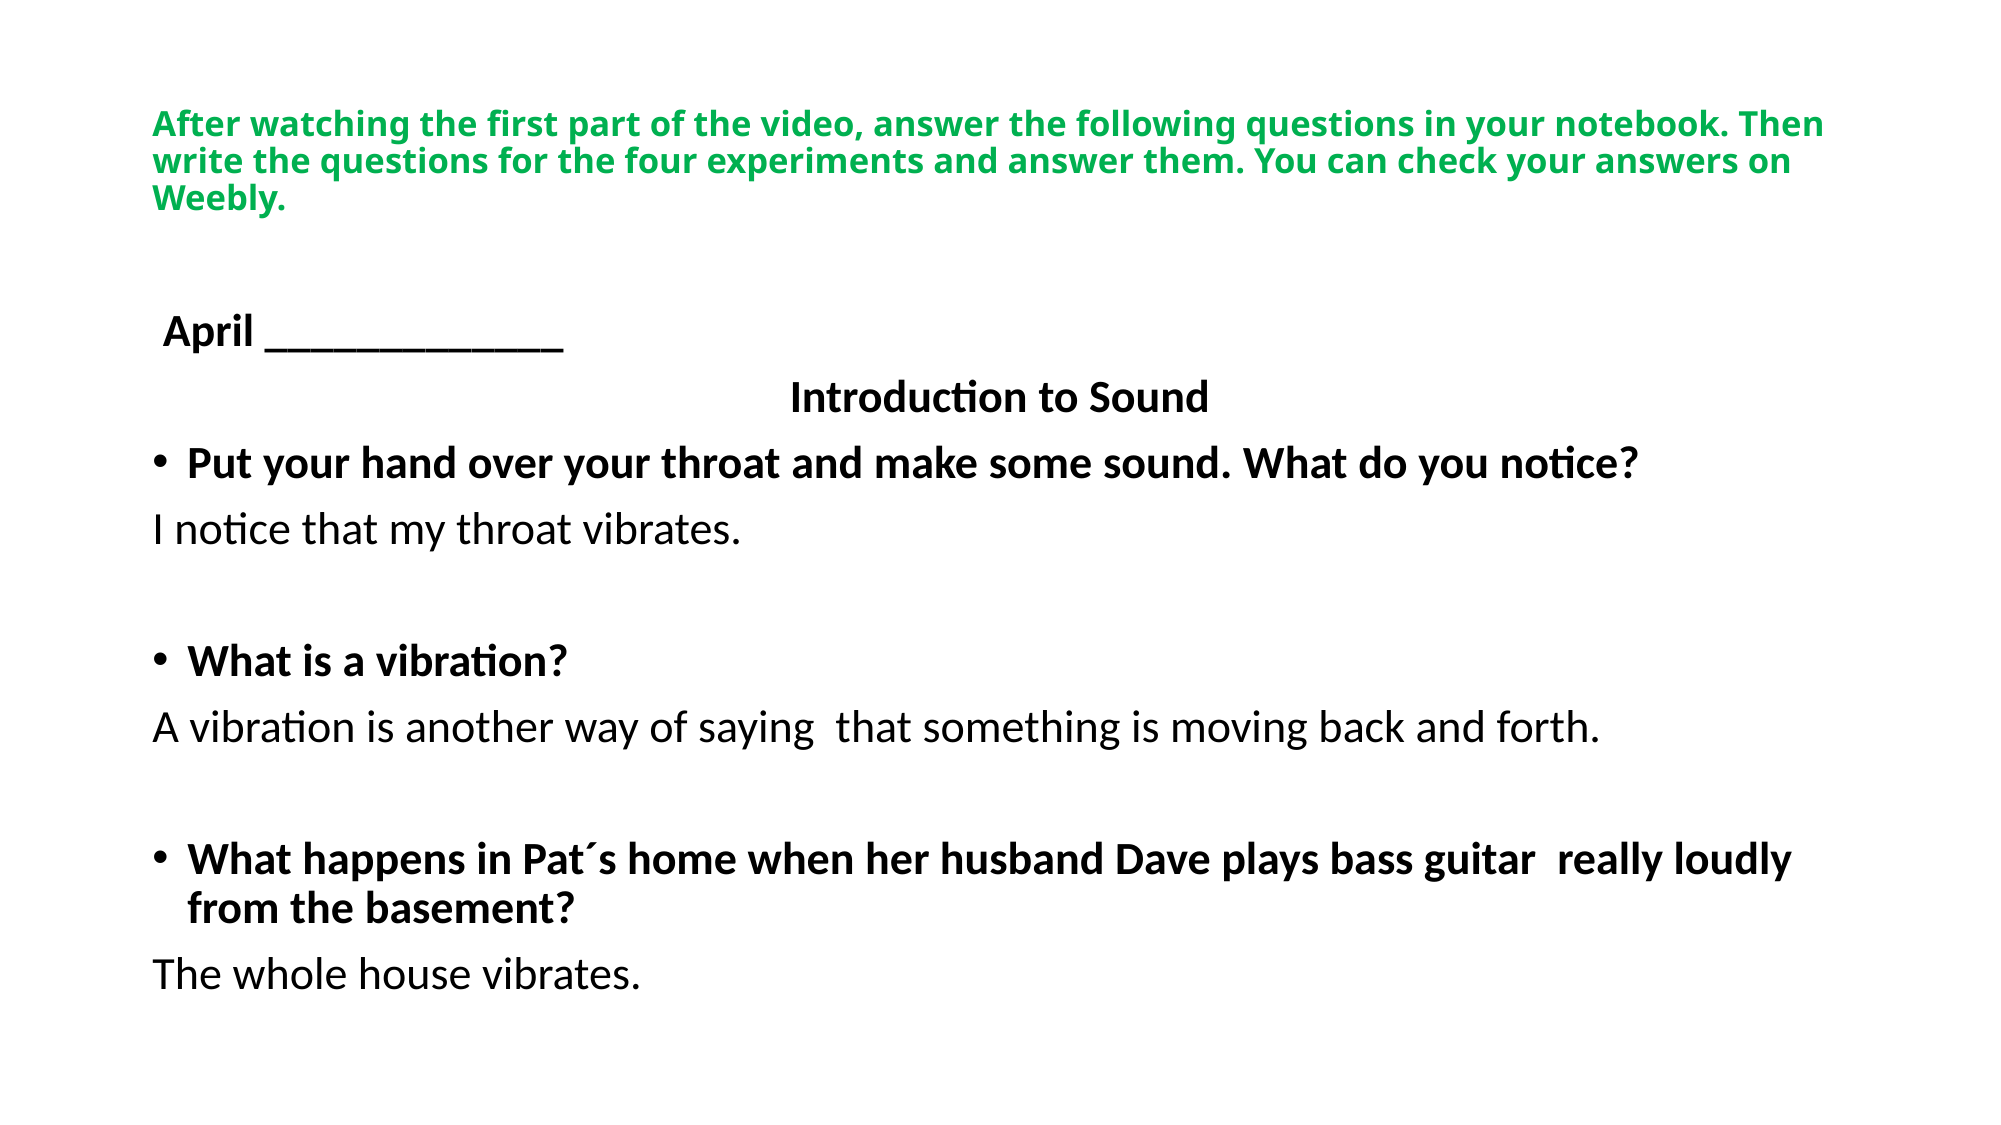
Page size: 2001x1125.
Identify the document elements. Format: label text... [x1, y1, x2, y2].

title After watching the first part of the video, answer the following questions in your notebook. Then write the questions for the four experiments and answer them. You can check your answers on Weebly. [137, 60, 1863, 278]
list April _____________ Introduction to Sound Put your hand over your throat and make some sound. What do you notice? I notice that my throat vibrates. What is a vibration? A vibration is another way of saying that something is moving back and forth. What happens in Pat´s home when her husband Dave plays bass guitar really loudly from the basement? The whole house vibrates. [137, 299, 1863, 1014]
